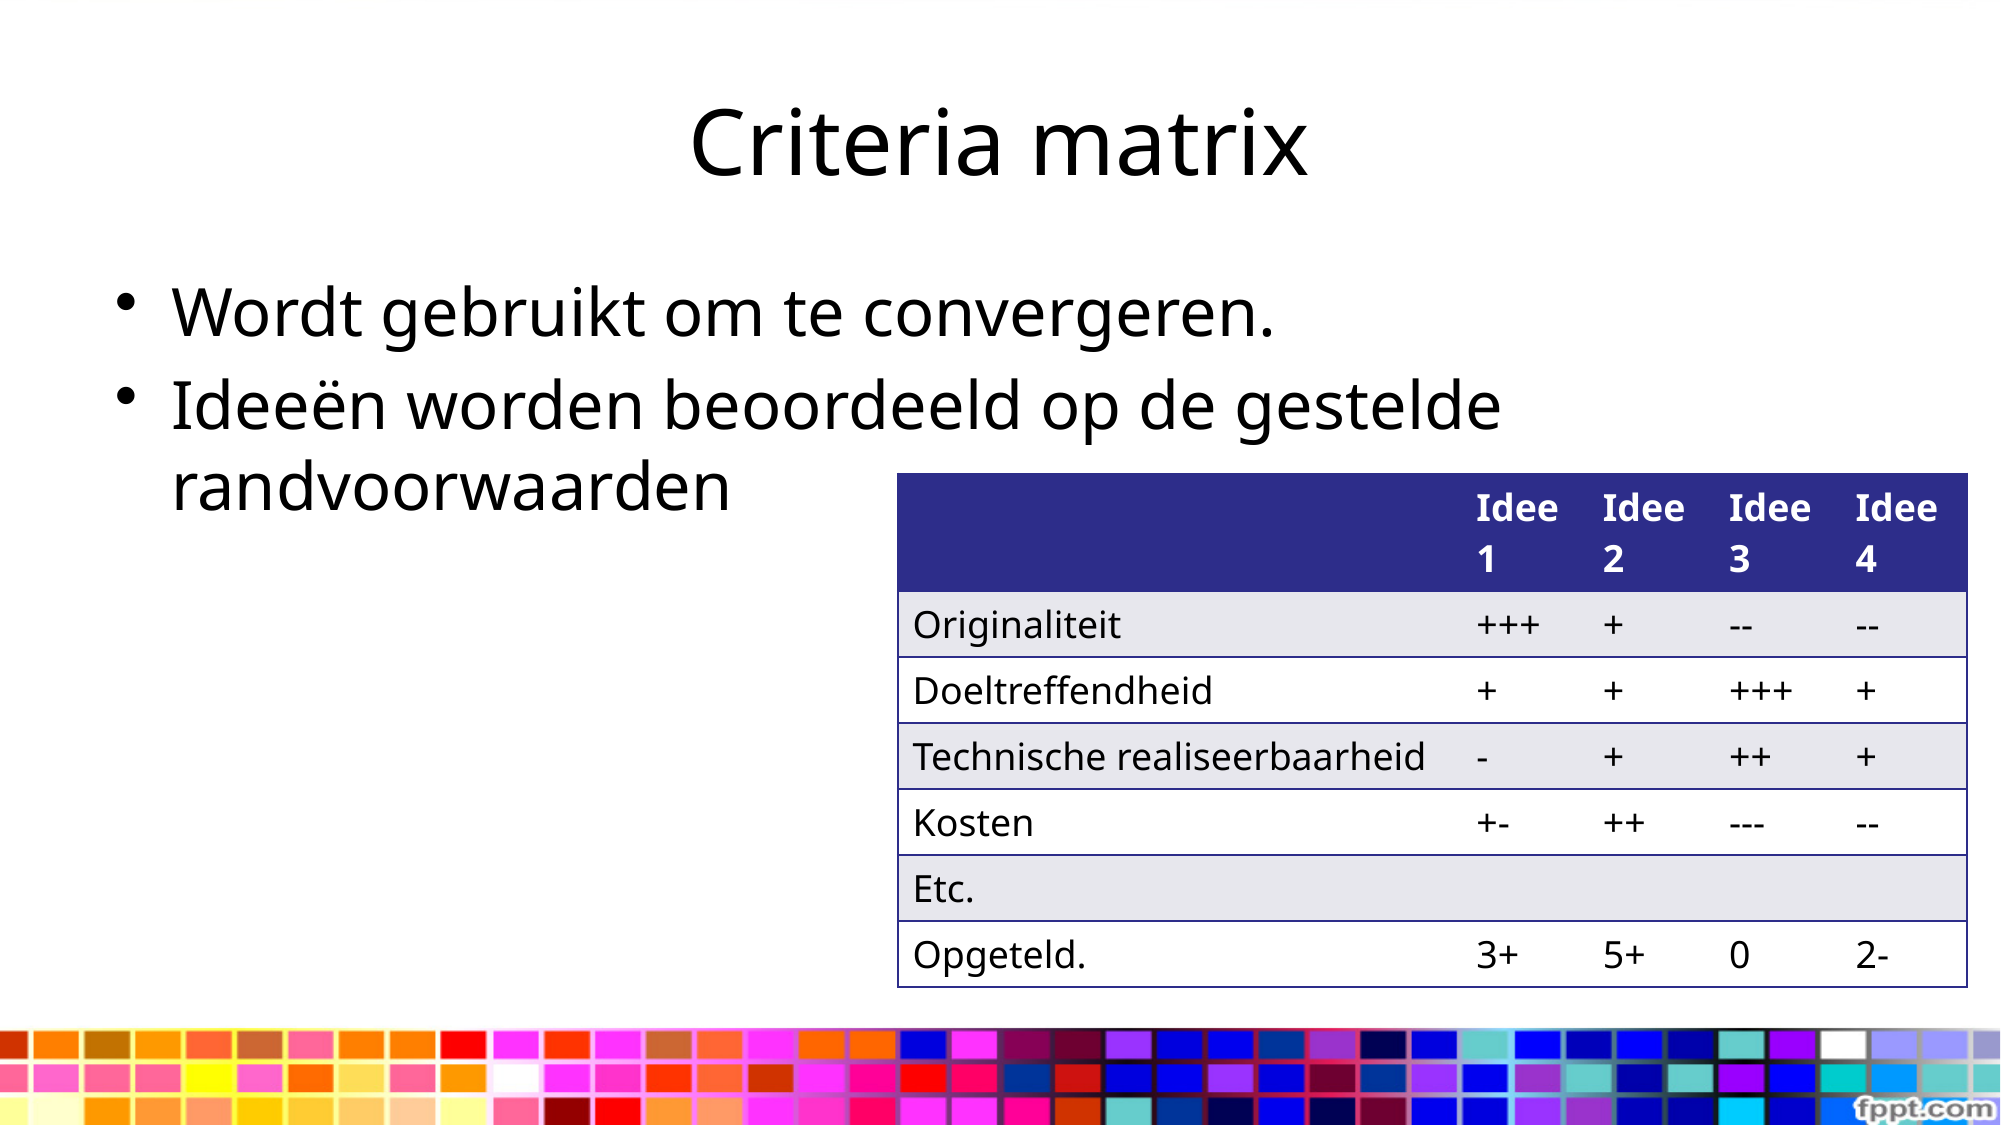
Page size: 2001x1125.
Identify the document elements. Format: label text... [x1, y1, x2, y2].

table_cell + [1588, 592, 1714, 656]
table_cell -- [1841, 790, 1966, 854]
table_cell Doeltreffendheid [899, 658, 1461, 722]
table_header Idee 1 [1461, 474, 1588, 590]
table_cell --- [1714, 790, 1841, 854]
list Wordt gebruikt om te convergeren. Ideeën worden beoordeeld op de gestelde randvoorwaarden [99, 262, 1900, 1005]
table_cell - [1461, 724, 1588, 788]
table_cell + [1841, 724, 1966, 788]
table_cell -- [1714, 592, 1841, 656]
table_cell Technische realiseerbaarheid [899, 724, 1461, 788]
table_cell [1588, 856, 1714, 920]
table_cell + [1841, 658, 1966, 722]
table_cell [1461, 856, 1588, 920]
table_header [899, 474, 1461, 590]
table_cell Kosten [899, 790, 1461, 854]
table_cell Originaliteit [899, 592, 1461, 656]
table_cell 3+ [1461, 922, 1588, 986]
table_cell [1841, 856, 1966, 920]
table_cell 2- [1841, 922, 1966, 986]
table_header Idee 2 [1588, 474, 1714, 590]
table_cell +- [1461, 790, 1588, 854]
table_cell ++ [1588, 790, 1714, 854]
table_cell -- [1841, 592, 1966, 656]
table_cell [1714, 856, 1841, 920]
table_cell ++ [1714, 724, 1841, 788]
table_cell + [1588, 658, 1714, 722]
picture [0, 0, 2001, 1125]
table_cell + [1461, 658, 1588, 722]
table_cell 0 [1714, 922, 1841, 986]
table_cell Etc. [899, 856, 1461, 920]
table_cell 5+ [1588, 922, 1714, 986]
table_cell +++ [1714, 658, 1841, 722]
table_cell +++ [1461, 592, 1588, 656]
table_cell + [1588, 724, 1714, 788]
title Criteria matrix [99, 45, 1900, 233]
table_header Idee 3 [1714, 474, 1841, 590]
table_header Idee 4 [1841, 474, 1966, 590]
table_cell Opgeteld. [899, 922, 1461, 986]
